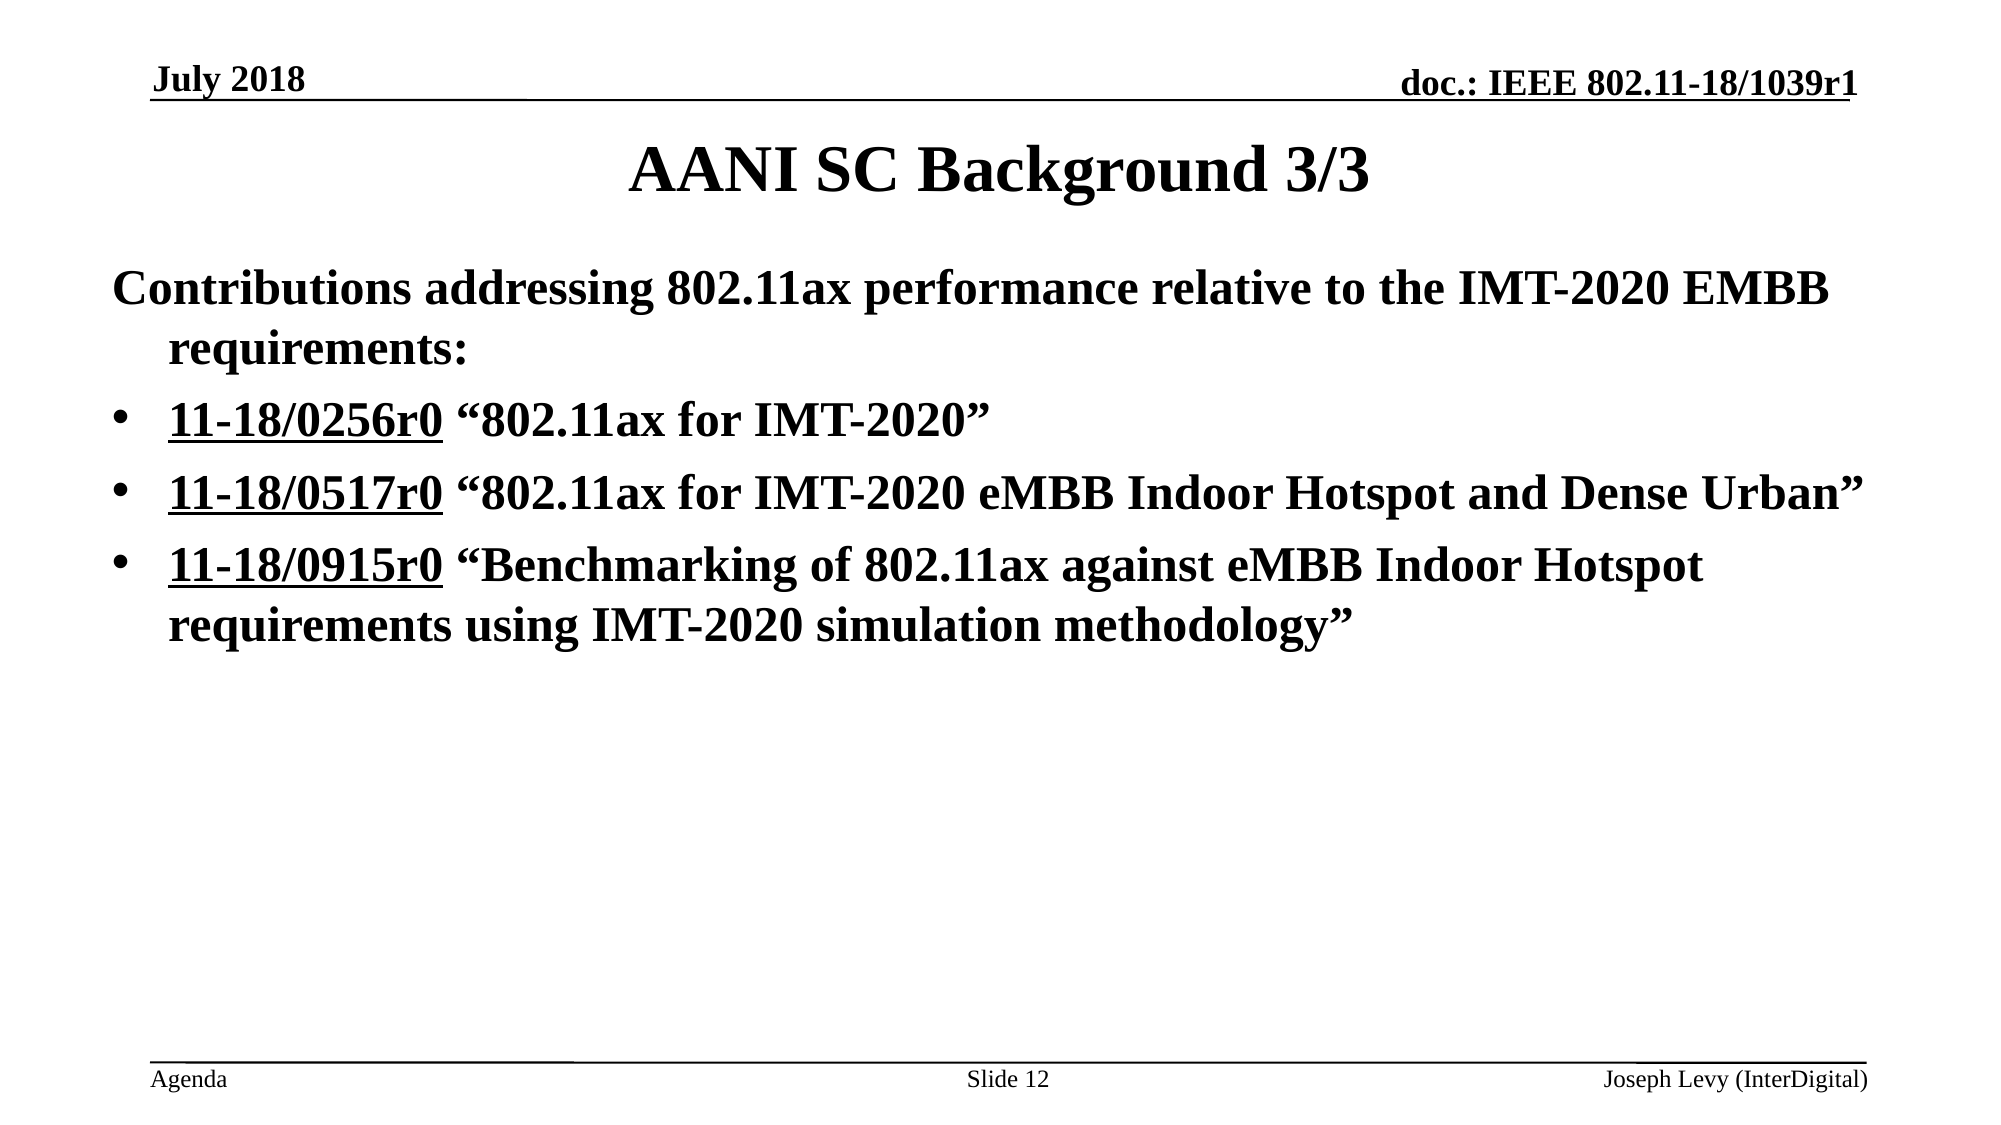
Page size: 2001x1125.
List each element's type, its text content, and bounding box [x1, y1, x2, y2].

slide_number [152, 54, 563, 100]
slide_number Slide 12 [950, 1061, 1067, 1123]
list Contributions addressing 802.11ax performance relative to the IMT-2020 EMBB requirements: 11-18/0256r0 “802.11ax for IMT-2020” 11-18/0517r0 “802.11ax for IMT-2020 eMBB Indoor Hotspot and Dense Urban” 11-18/0915r0 “Benchmarking of 802.11ax against eMBB Indoor Hotspot requirements using IMT-2020 simulation methodology” [96, 246, 1904, 1027]
footer Joseph Levy (InterDigital) [1171, 1061, 1869, 1093]
title AANI SC Background 3/3 [149, 112, 1850, 218]
